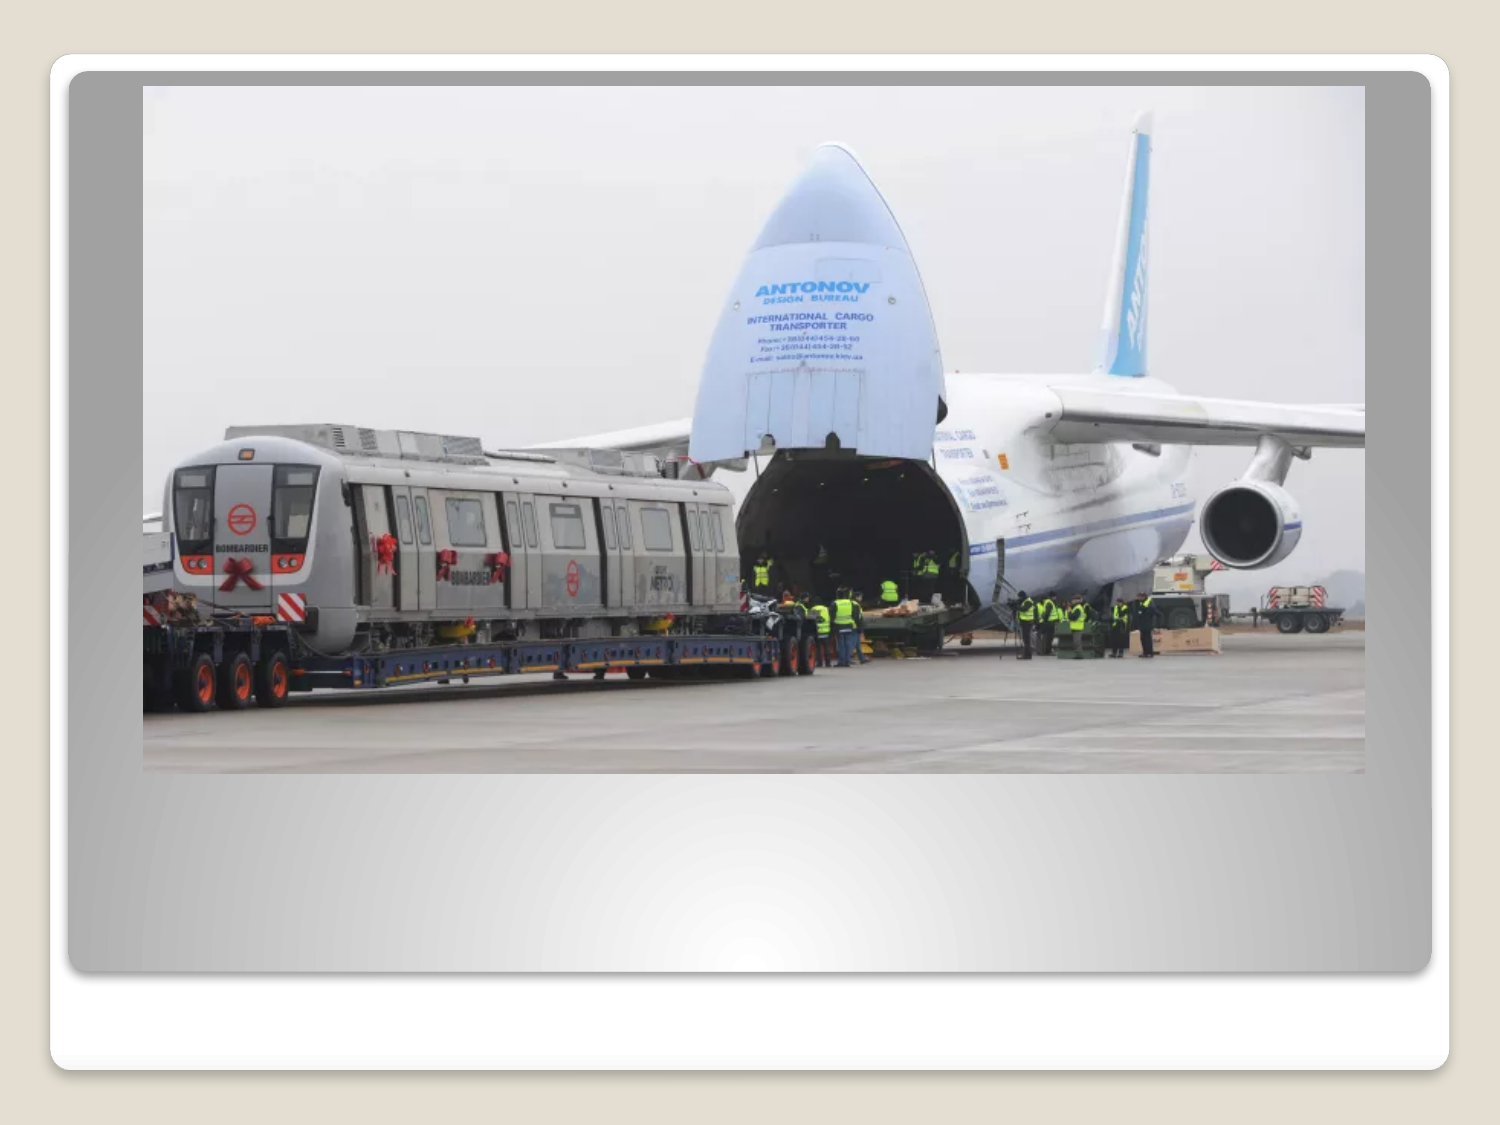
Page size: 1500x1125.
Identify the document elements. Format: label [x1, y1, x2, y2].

list [142, 86, 1365, 775]
